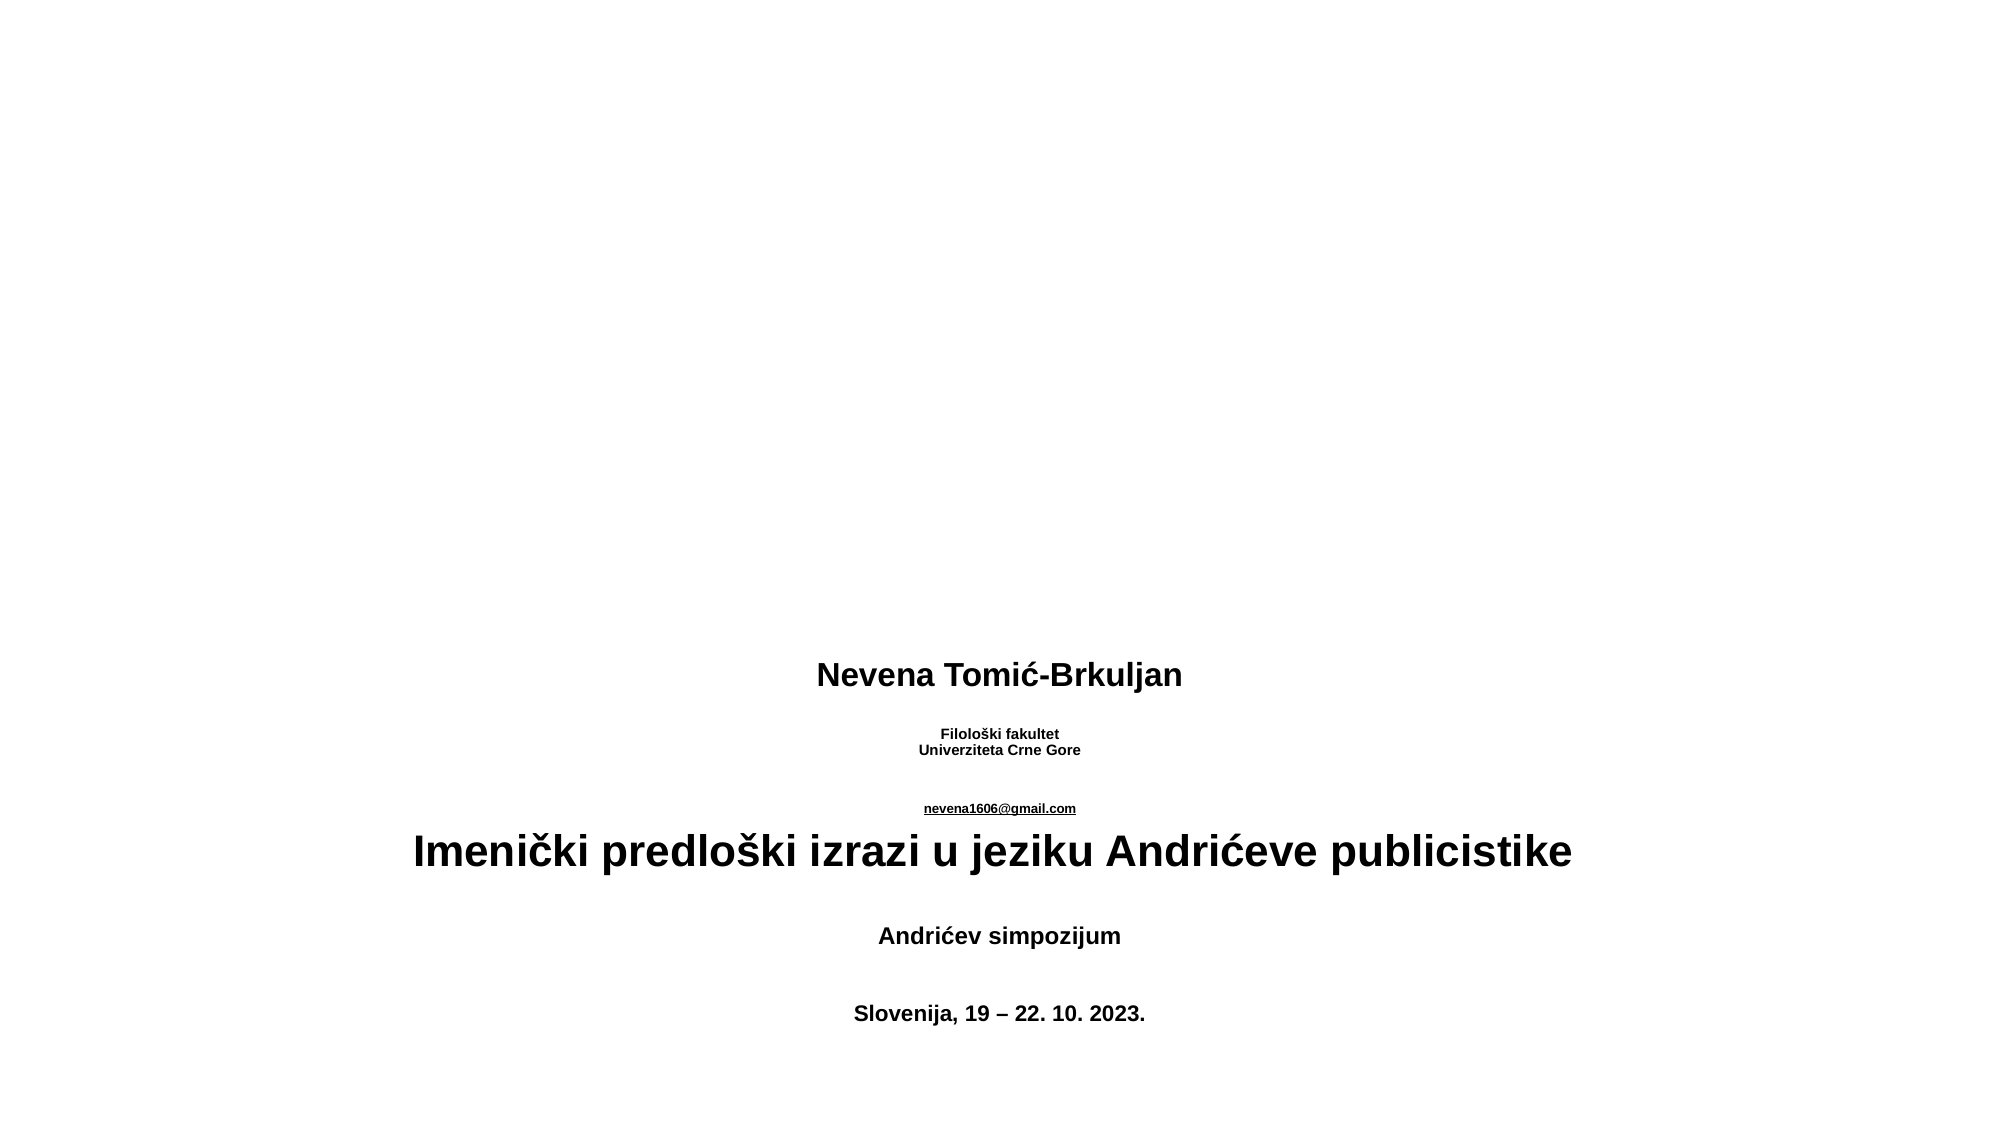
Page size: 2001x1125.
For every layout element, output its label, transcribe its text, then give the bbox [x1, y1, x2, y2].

title Nevena Tomić-Brkuljan Filološki fakultet Univerziteta Crne Gore nevena1606@gmail.com Imenički predloški izrazi u jeziku Andrićeve publicistike Andrićev simpozijum Slovenija, 19 – 22. 10. 2023. [249, 642, 1750, 1034]
